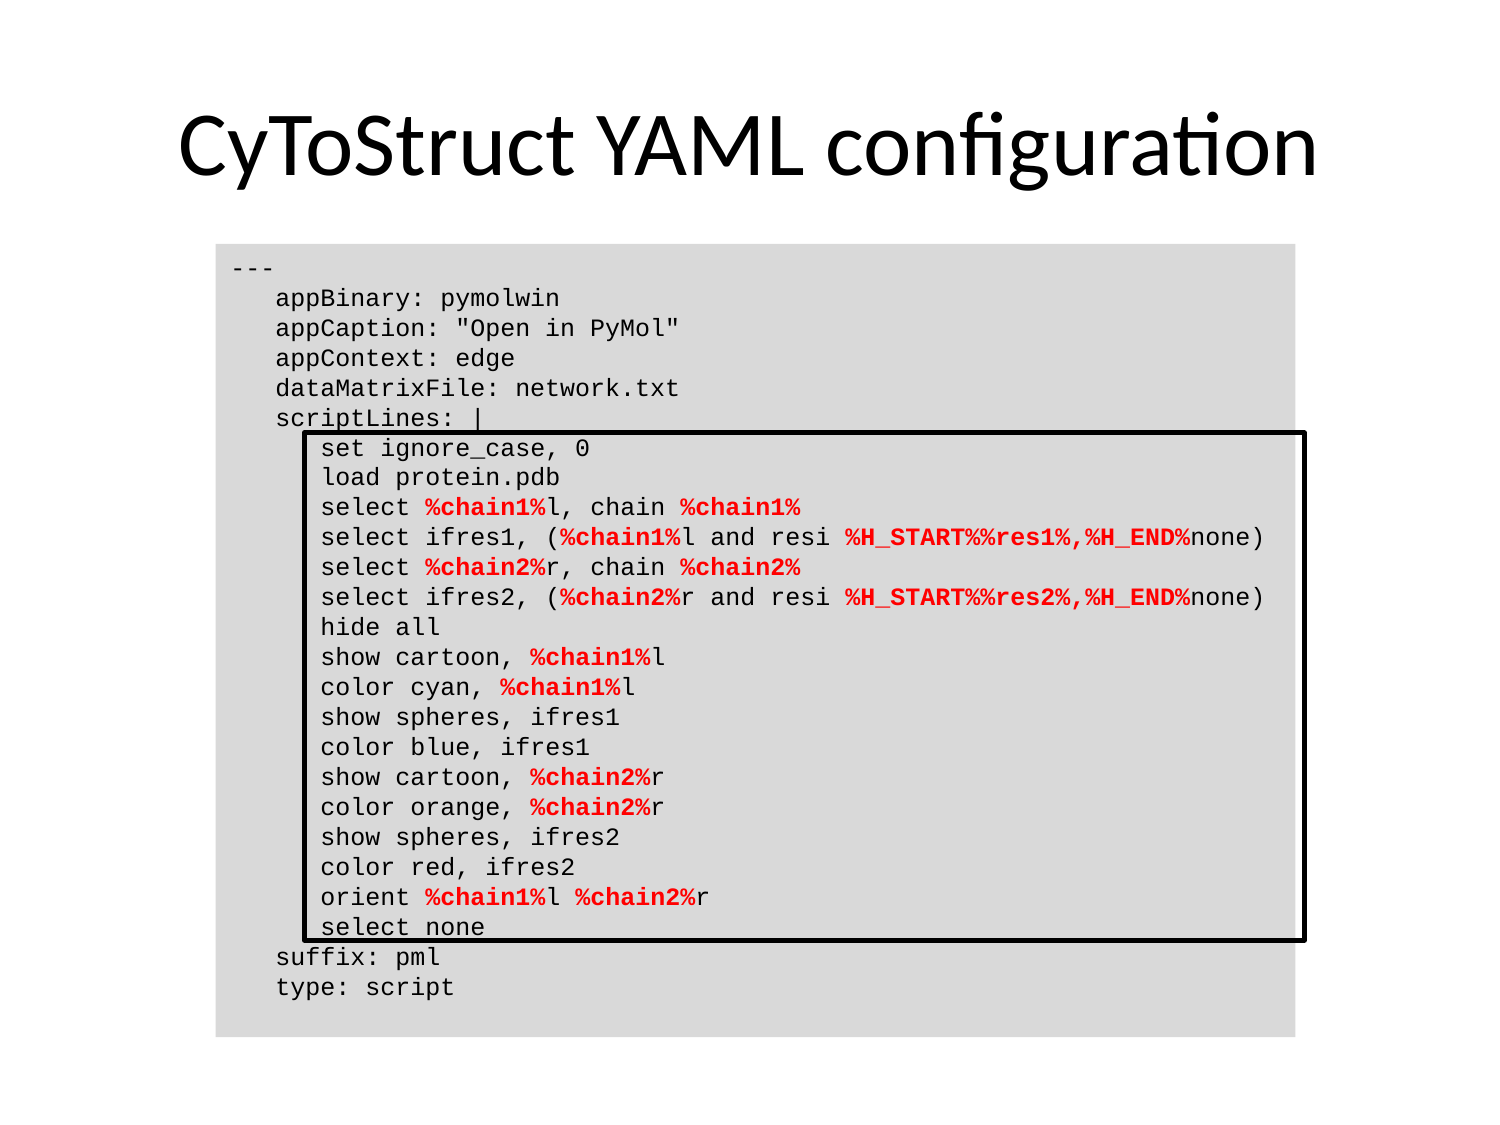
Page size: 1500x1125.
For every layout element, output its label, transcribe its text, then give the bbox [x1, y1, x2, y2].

text_box [302, 430, 1307, 943]
title CyToStruct YAML configuration [75, 45, 1425, 233]
text_box --- appBinary: pymolwin appCaption: "Open in PyMol" appContext: edge dataMatrixFile: network.txt scriptLines: | set ignore_case, 0 load protein.pdb select %chain1%l, chain %chain1% select ifres1, (%chain1%l and resi %H_START%%res1%,%H_END%none) select %chain2%r, chain %chain2% select ifres2, (%chain2%r and resi %H_START%%res2%,%H_END%none) hide all show cartoon, %chain1%l color cyan, %chain1%l show spheres, ifres1 color blue, ifres1 show cartoon, %chain2%r color orange, %chain2%r show spheres, ifres2 color red, ifres2 orient %chain1%l %chain2%r select none suffix: pml type: script [215, 243, 1296, 1038]
